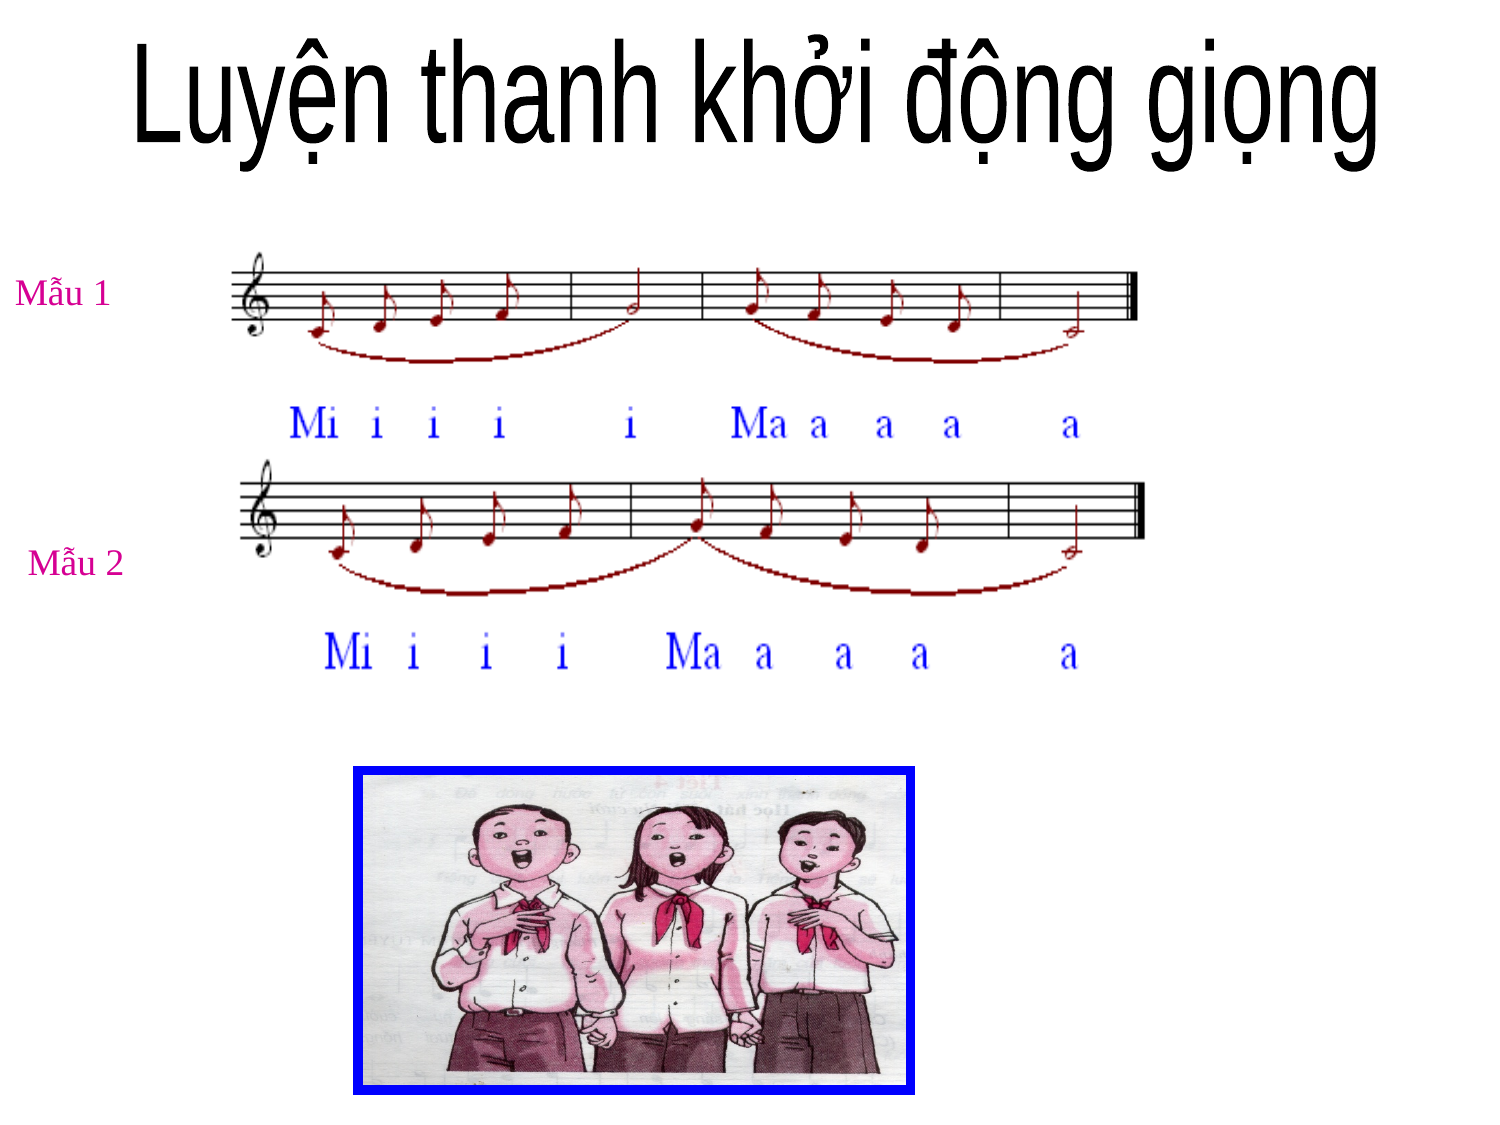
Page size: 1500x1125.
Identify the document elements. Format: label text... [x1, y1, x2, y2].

text_box Mẫu 1 [0, 260, 164, 320]
text_box Mẫu 2 [12, 530, 177, 591]
picture [362, 774, 907, 1086]
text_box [224, 237, 1152, 690]
